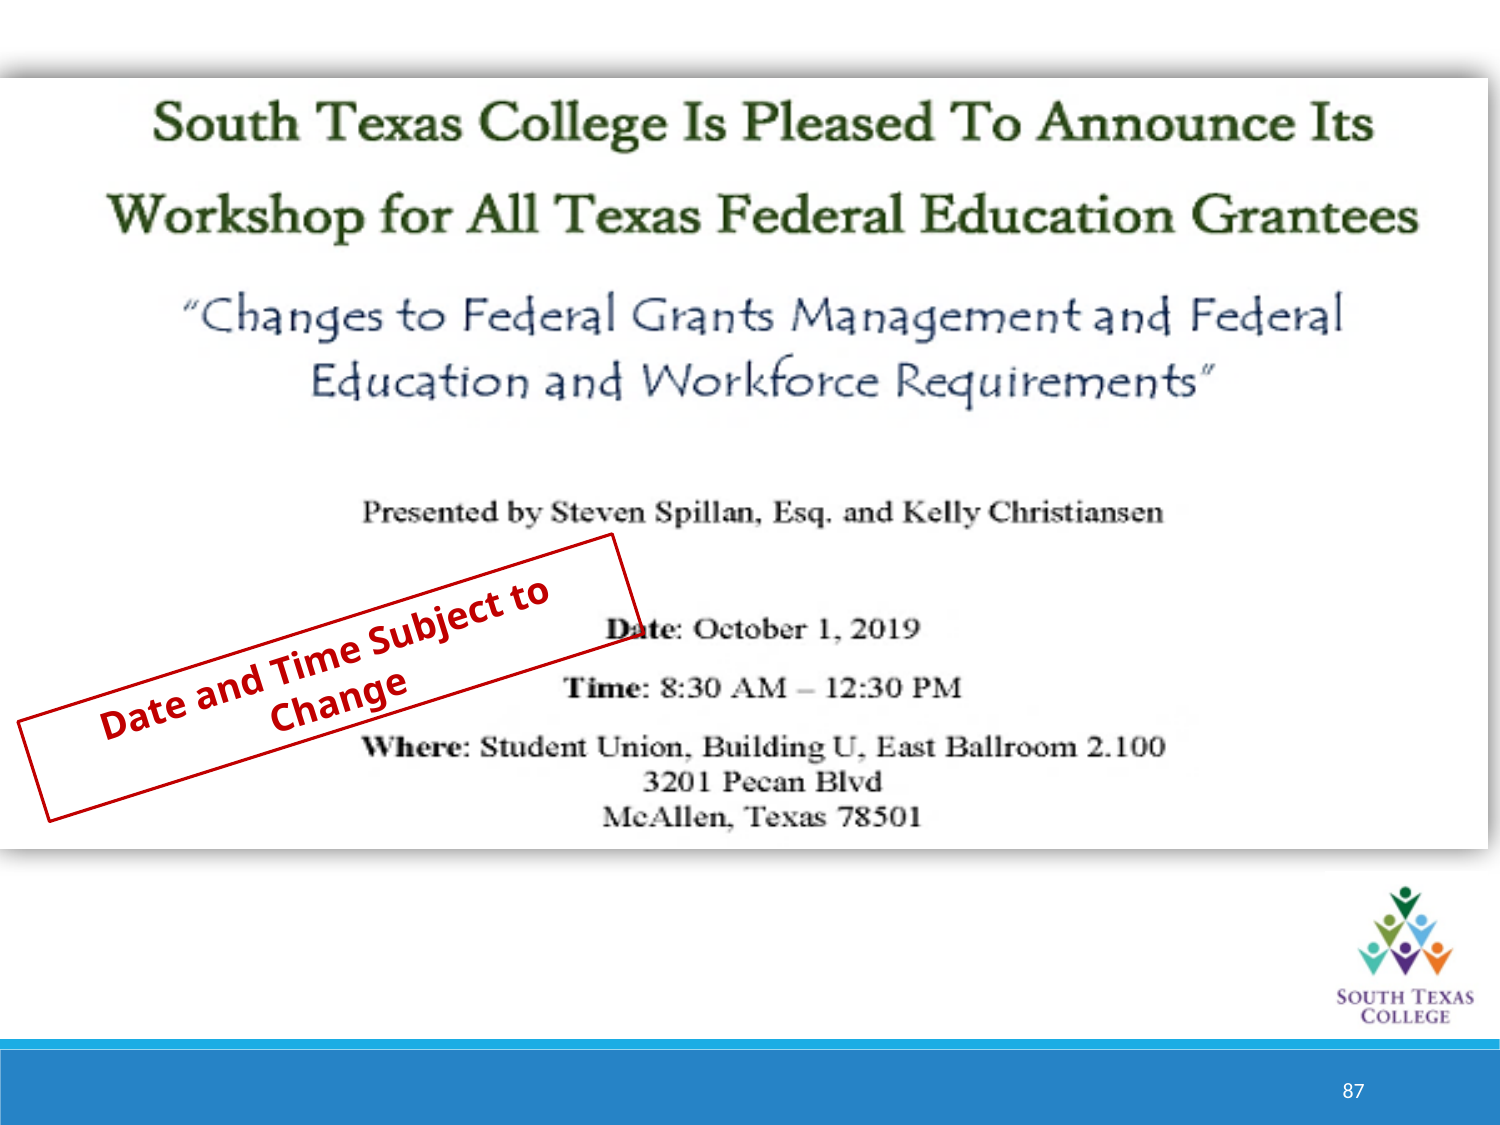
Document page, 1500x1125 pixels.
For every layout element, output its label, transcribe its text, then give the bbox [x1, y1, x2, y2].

slide_number 87 [1218, 1059, 1380, 1120]
picture [0, 78, 1488, 849]
picture [1324, 871, 1488, 1037]
